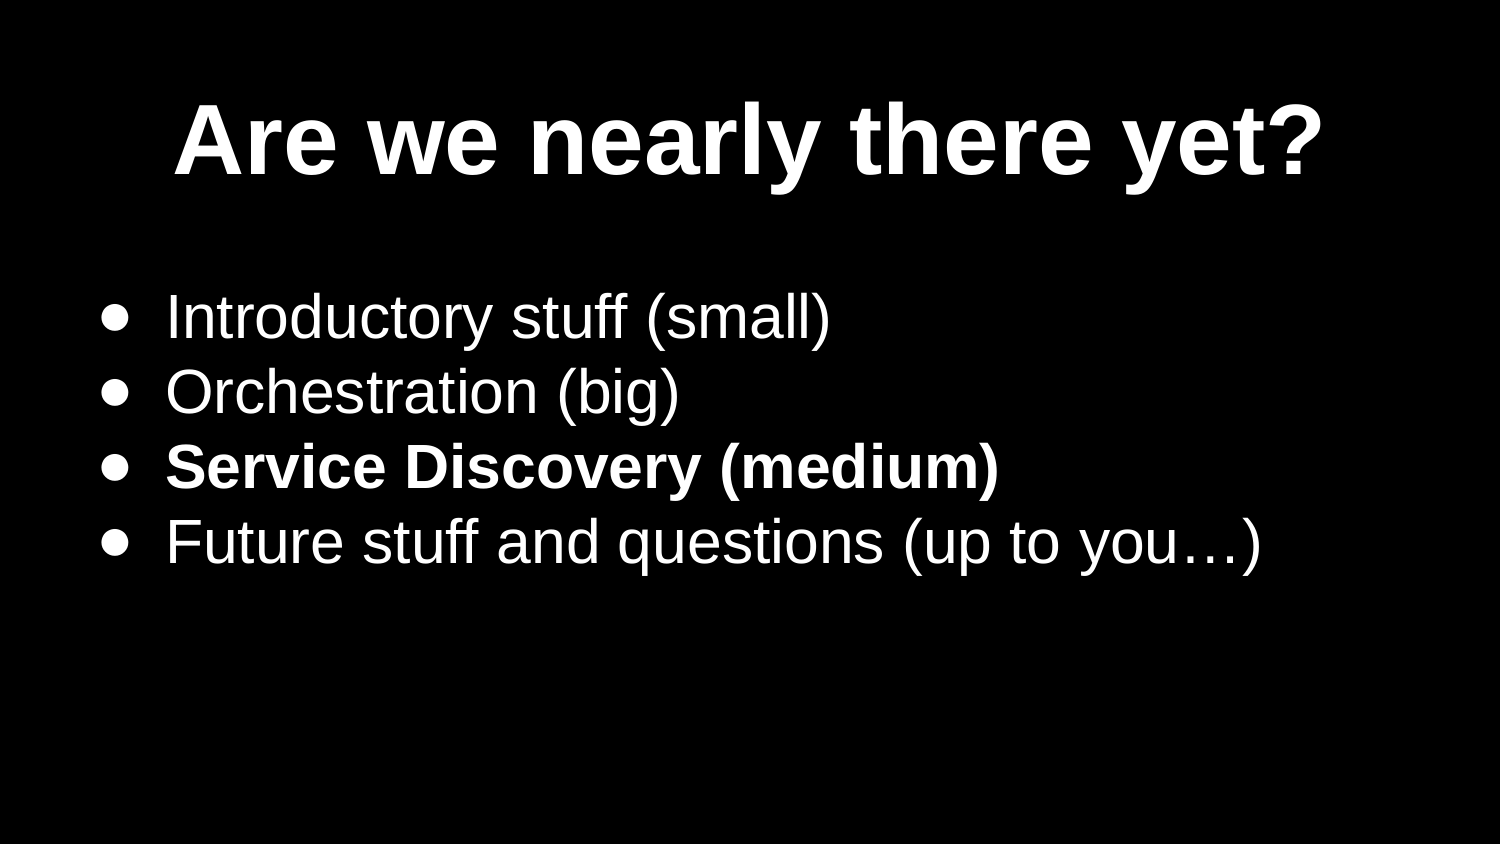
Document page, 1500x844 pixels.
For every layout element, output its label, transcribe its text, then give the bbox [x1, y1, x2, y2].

list Introductory stuff (small) Orchestration (big) Service Discovery (medium) Future stuff and questions (up to you…) [75, 261, 1425, 650]
title Are we nearly there yet? [112, 57, 1388, 210]
